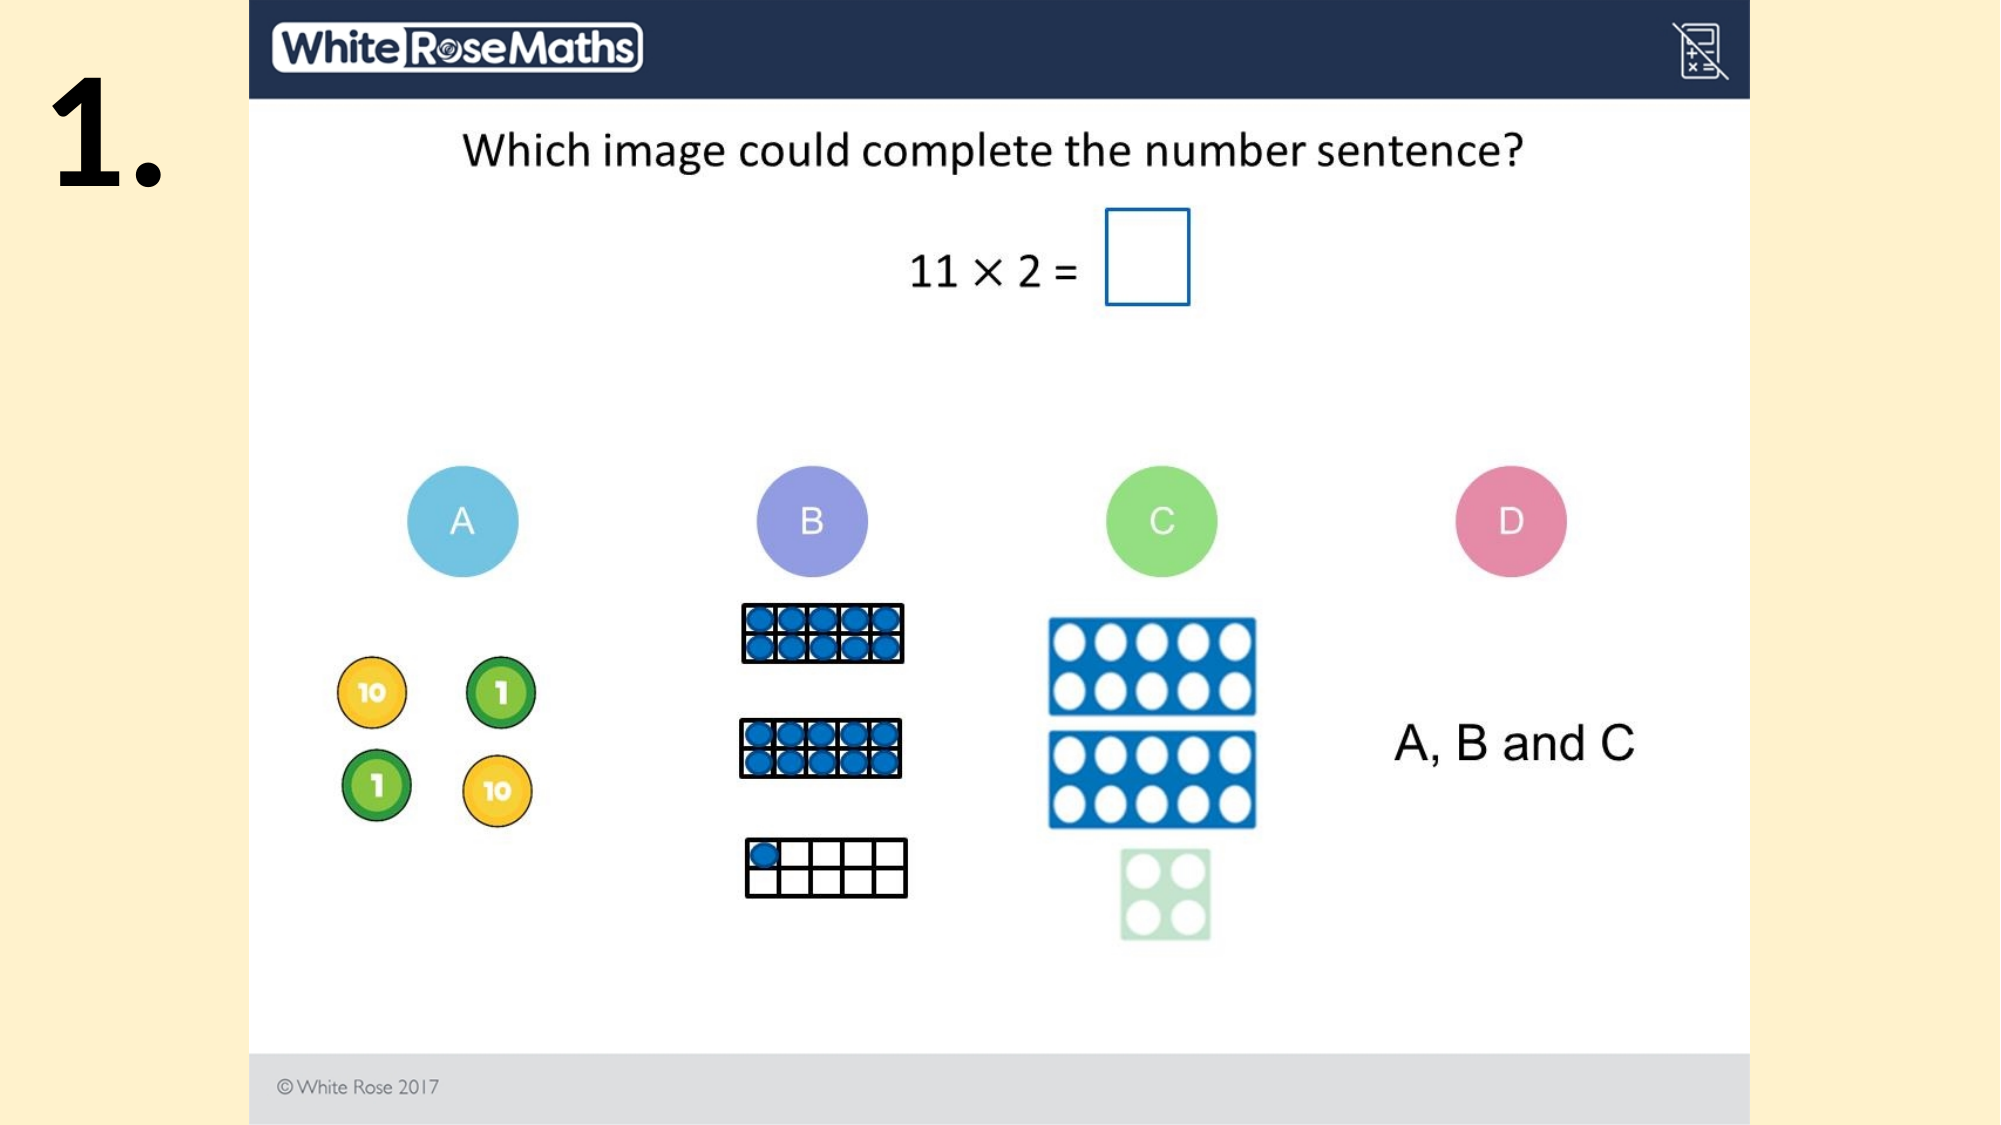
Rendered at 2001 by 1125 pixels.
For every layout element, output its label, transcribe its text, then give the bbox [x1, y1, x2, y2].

text_box 1. [26, 12, 188, 228]
picture [249, 0, 1750, 1125]
